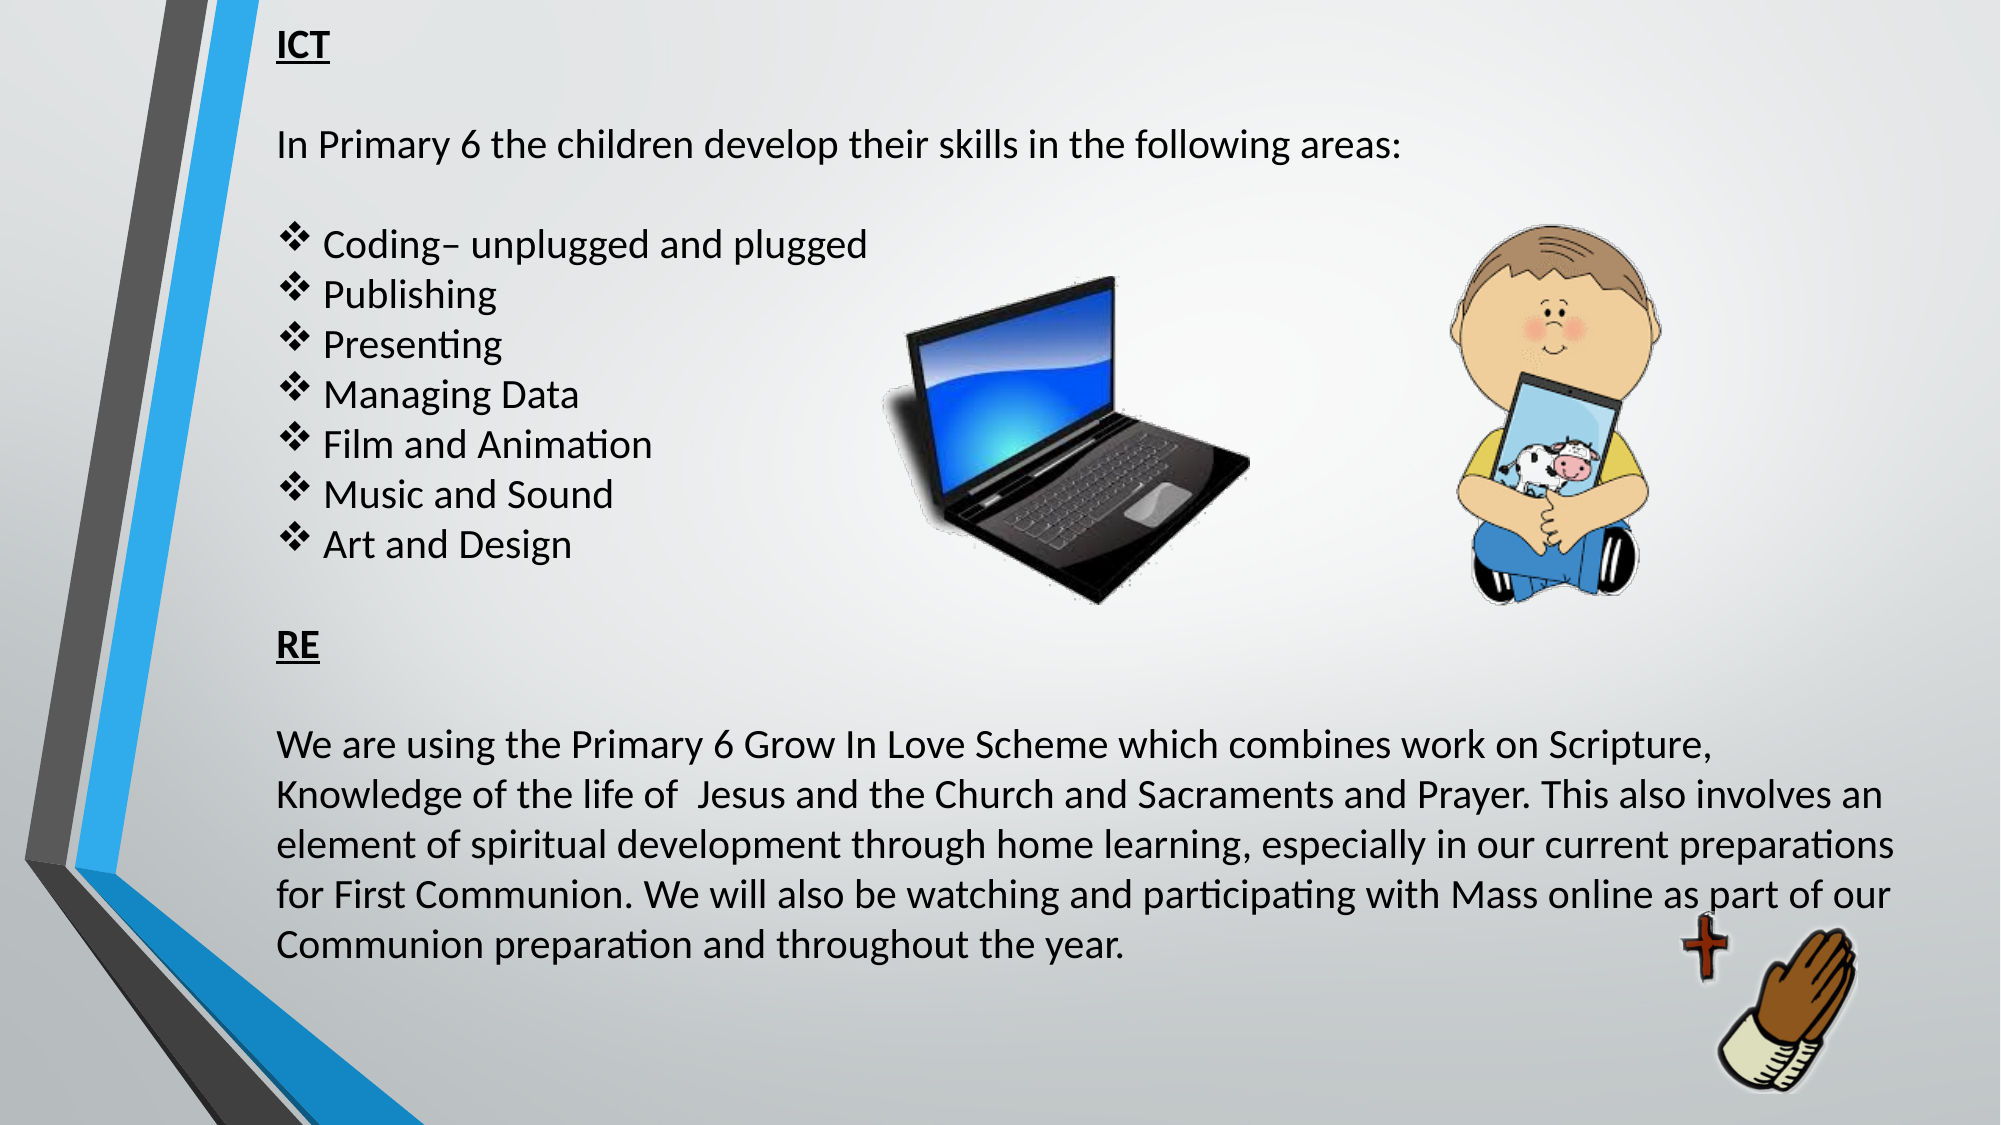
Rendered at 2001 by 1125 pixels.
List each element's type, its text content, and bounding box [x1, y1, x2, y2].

picture [874, 275, 1250, 605]
text_box ICT In Primary 6 the children develop their skills in the following areas: Coding– unplugged and plugged Publishing Presenting Managing Data Film and Animation Music and Sound Art and Design RE We are using the Primary 6 Grow In Love Scheme which combines work on Scripture, Knowledge of the life of Jesus and the Church and Sacraments and Prayer. This also involves an element of spiritual development through home learning, especially in our current preparations for First Communion. We will also be watching and participating with Mass online as part of our Communion preparation and throughout the year. [261, 9, 1925, 1065]
picture [1679, 911, 1858, 1095]
picture [1404, 212, 1708, 621]
